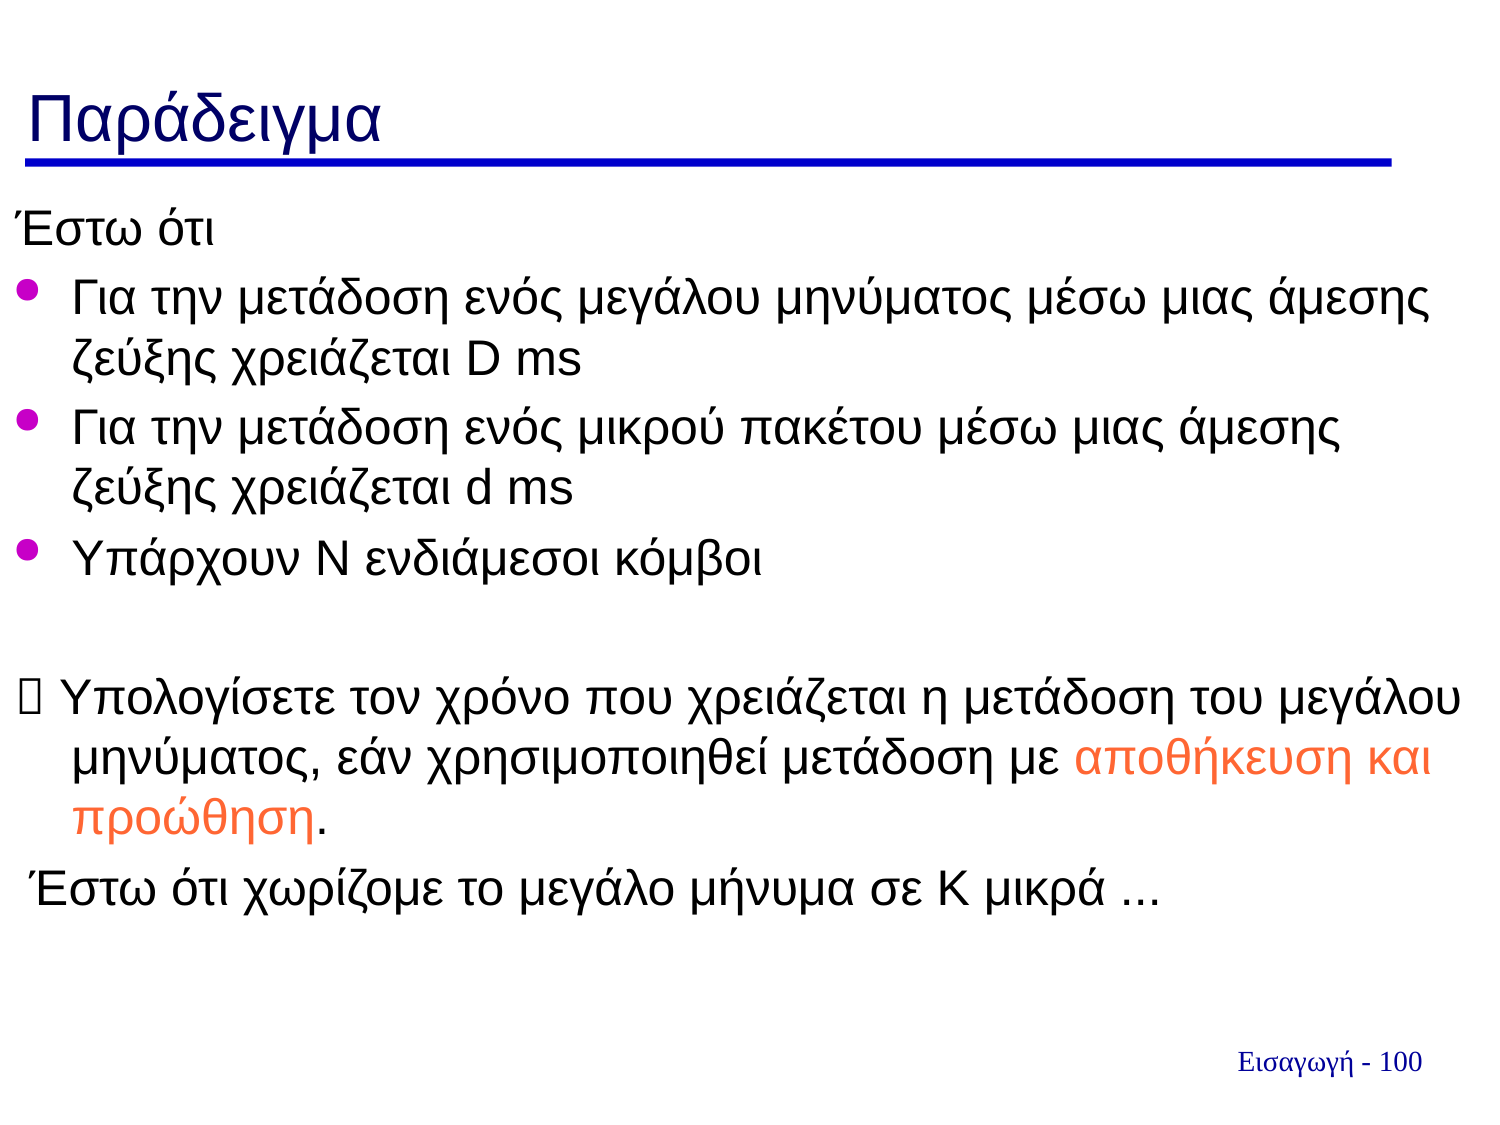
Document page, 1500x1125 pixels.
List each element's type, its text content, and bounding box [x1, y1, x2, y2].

title Παράδειγμα [12, 36, 1463, 163]
list Έστω ότι Για την μετάδοση ενός μεγάλου μηνύματος μέσω μιας άμεσης ζεύξης χρειάζεται D ms Για την μετάδοση ενός μικρού πακέτου μέσω μιας άμεσης ζεύξης χρειάζεται d ms Υπάρχουν Ν ενδιάμεσοι κόμβοι  Υπολογίσετε τον χρόνο που χρειάζεται η μετάδοση του μεγάλου μηνύματος, εάν χρησιμοποιηθεί μετάδοση με αποθήκευση και προώθηση. Έστω ότι χωρίζομε το μεγάλο μήνυμα σε Κ μικρά ... [0, 187, 1500, 951]
